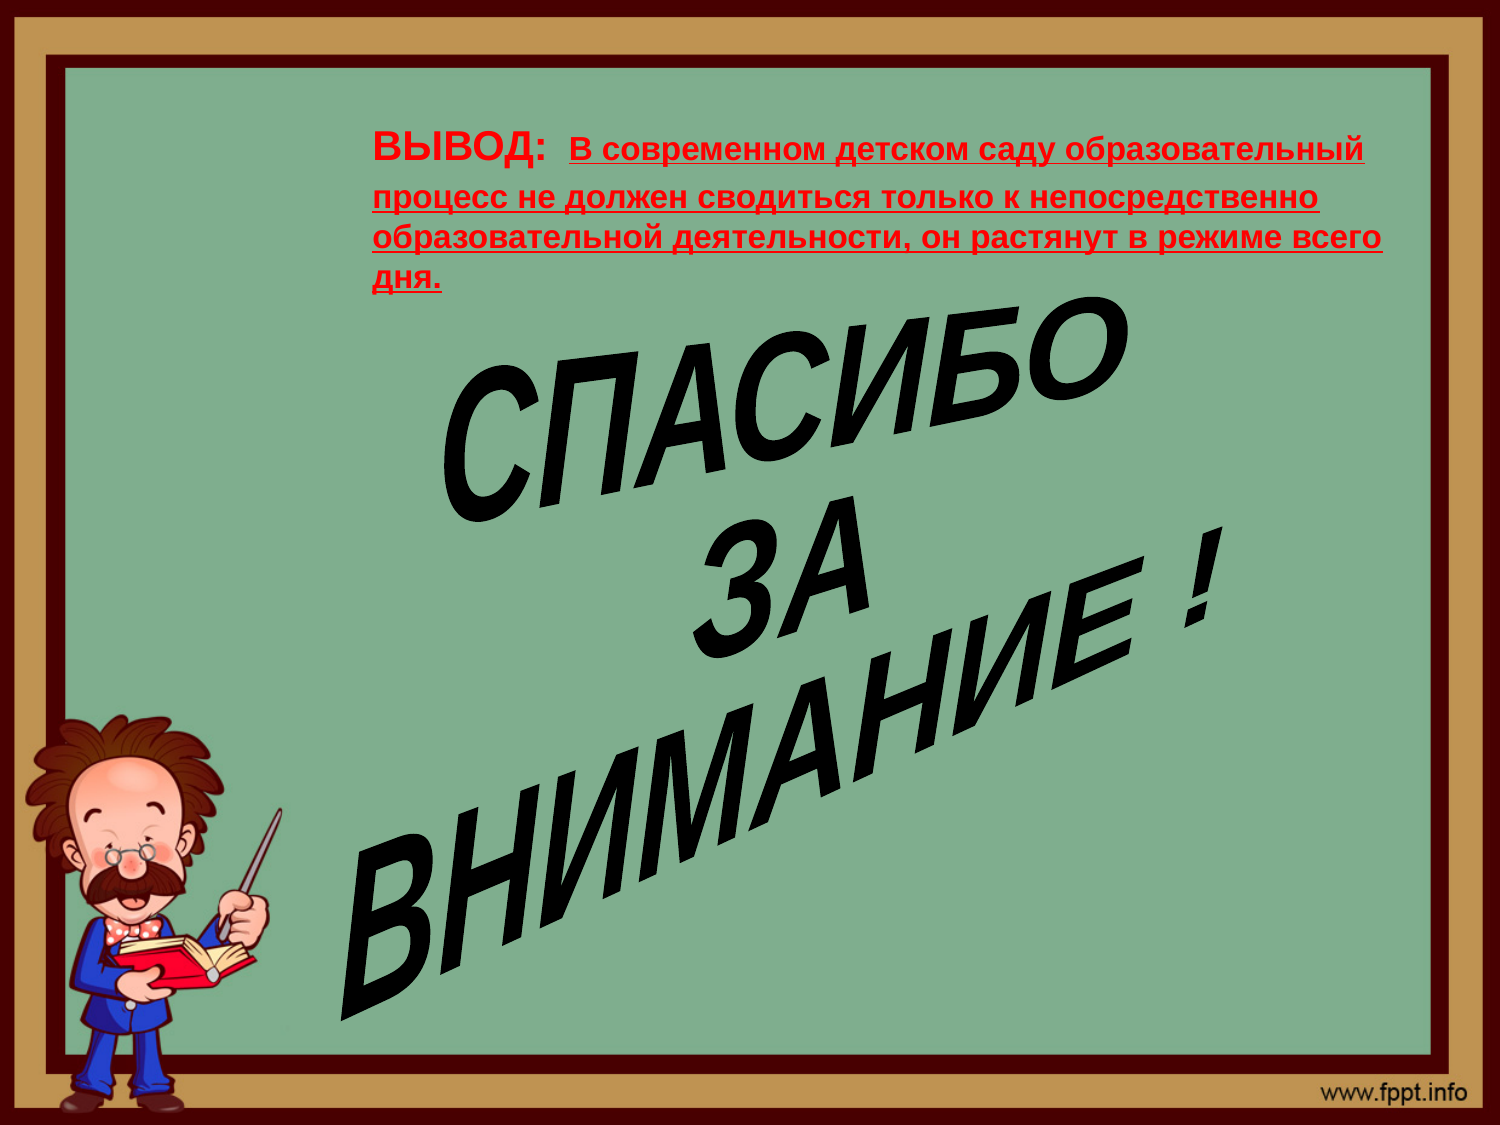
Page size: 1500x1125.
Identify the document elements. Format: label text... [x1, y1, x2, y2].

list ВЫВОД: В современном детском саду образовательный процесс не должен сводиться только к непосредственно образовательной деятельности, он растянут в режиме всего дня. [300, 77, 1424, 1006]
picture [0, 0, 1500, 1125]
